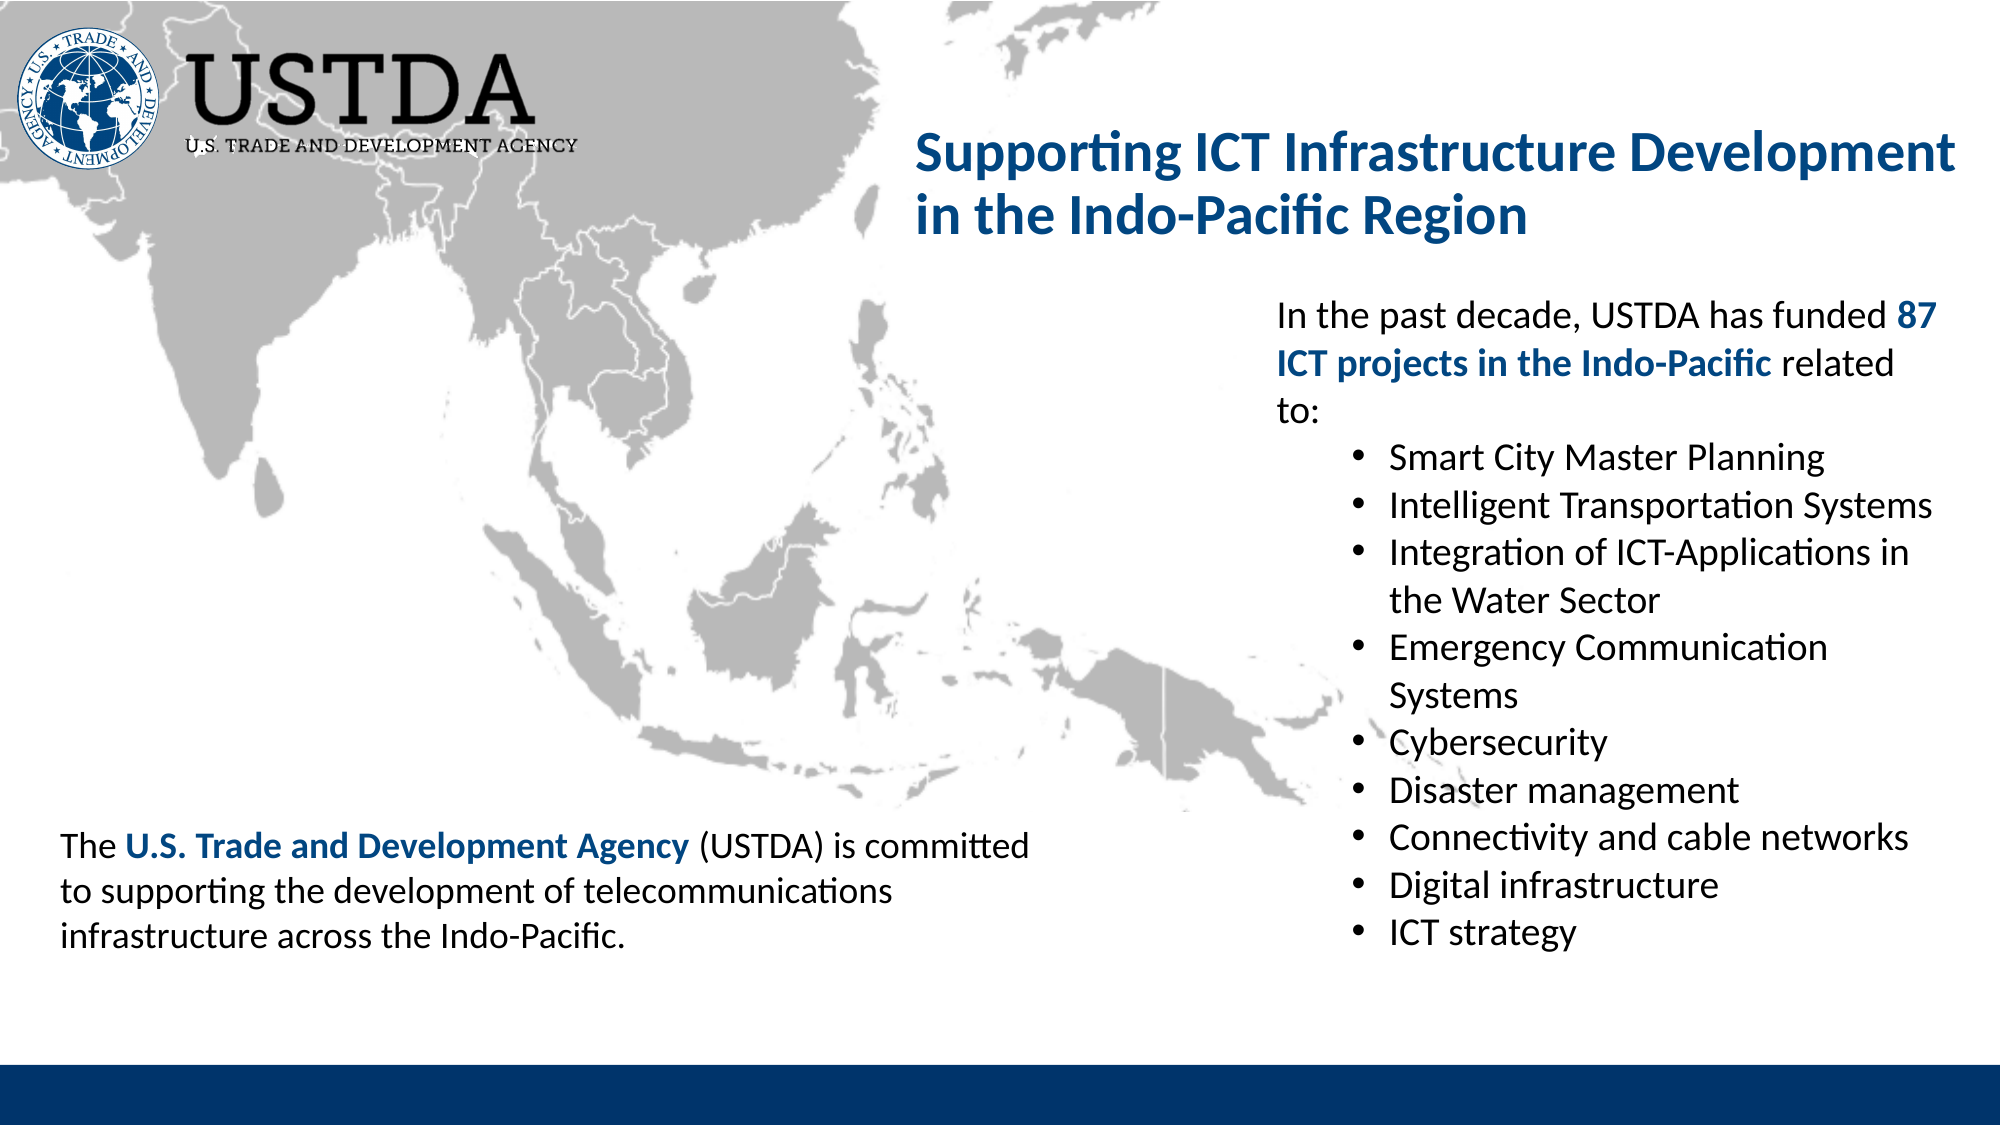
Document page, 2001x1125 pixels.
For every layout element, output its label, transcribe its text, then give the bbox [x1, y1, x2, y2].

picture [0, 1, 1529, 812]
list In the past decade, USTDA has funded 87 ICT projects in the Indo-Pacific related to: Smart City Master Planning Intelligent Transportation Systems Integration of ICT-Applications in the Water Sector Emergency Communication Systems Cybersecurity Disaster management Connectivity and cable networks Digital infrastructure ICT strategy [1261, 321, 1955, 1006]
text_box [17, 0, 614, 208]
title Supporting ICT Infrastructure Development in the Indo-Pacific Region [1529, 48, 2000, 321]
text_box [0, 1064, 2000, 1125]
text_box The U.S. Trade and Development Agency (USTDA) is committed to supporting the development of telecommunications infrastructure across the Indo-Pacific. [45, 813, 1046, 964]
